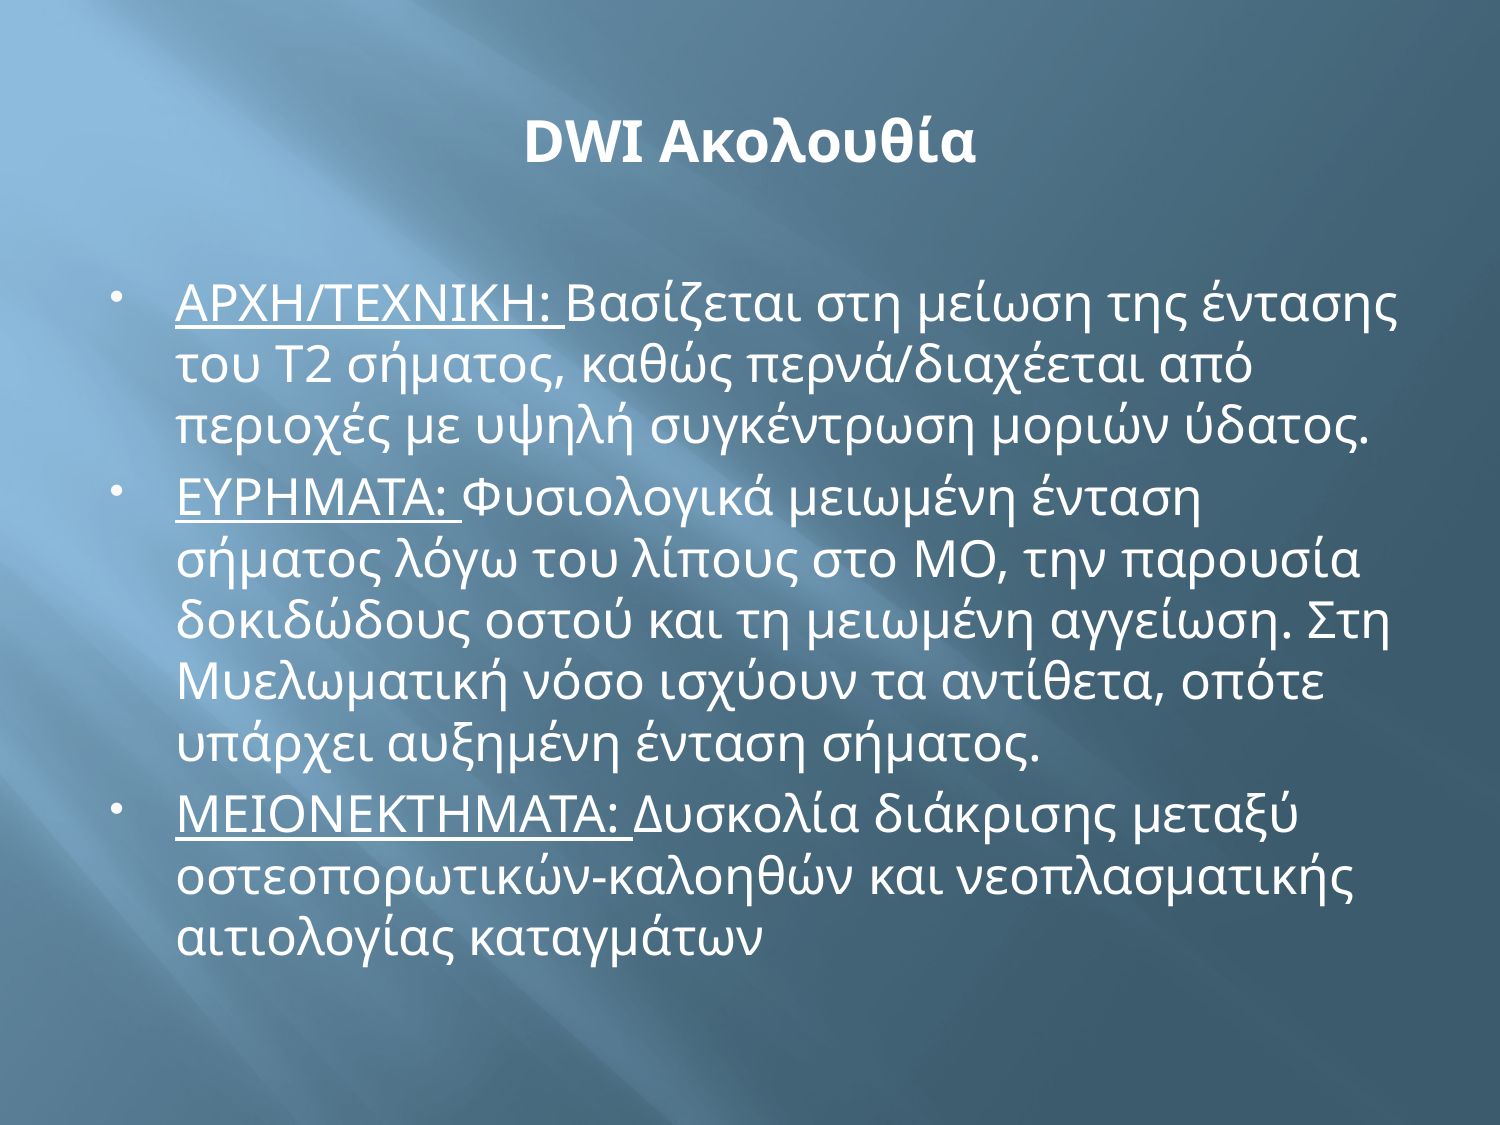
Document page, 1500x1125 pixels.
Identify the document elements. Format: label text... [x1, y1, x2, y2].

title DWI Aκολουθία [75, 45, 1425, 233]
list AΡΧΗ/ΤΕΧΝΙΚΗ: Βασίζεται στη μείωση της έντασης του Τ2 σήματος, καθώς περνά/διαχέεται από περιοχές με υψηλή συγκέντρωση μοριών ύδατος. ΕΥΡΗΜΑΤΑ: Φυσιολογικά μειωμένη ένταση σήματος λόγω του λίπους στο ΜΟ, την παρουσία δοκιδώδους οστού και τη μειωμένη αγγείωση. Στη Μυελωματική νόσο ισχύουν τα αντίθετα, οπότε υπάρχει αυξημένη ένταση σήματος. ΜΕΙΟΝΕΚΤΗΜΑΤΑ: Δυσκολία διάκρισης μεταξύ οστεοπορωτικών-καλοηθών και νεοπλασματικής αιτιολογίας καταγμάτων [75, 262, 1425, 1035]
